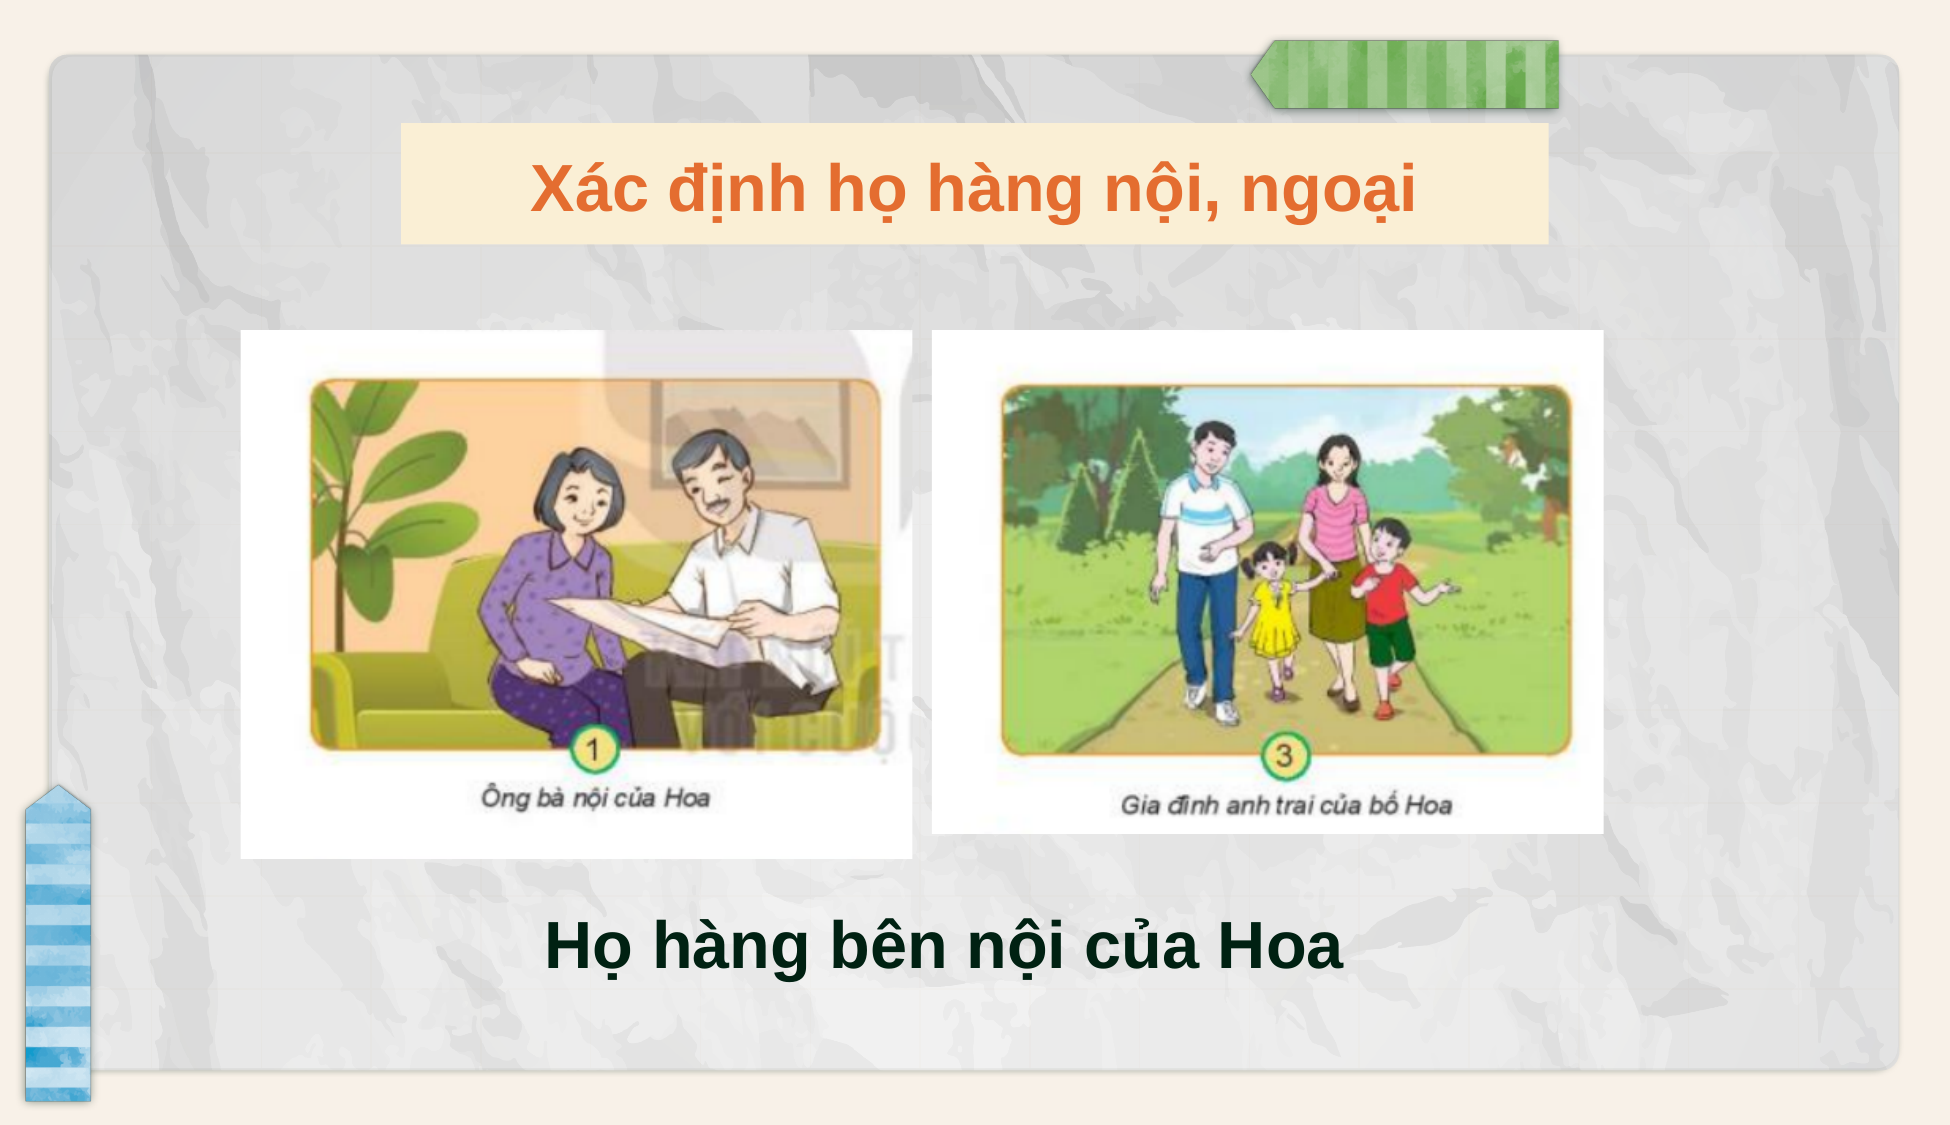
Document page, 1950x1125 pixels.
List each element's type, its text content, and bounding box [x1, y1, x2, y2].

text_box Xác định họ hàng nội, ngoại [401, 123, 1549, 245]
picture [23, 40, 1900, 1111]
text_box Họ hàng bên nội của Hoa [370, 880, 1519, 1002]
